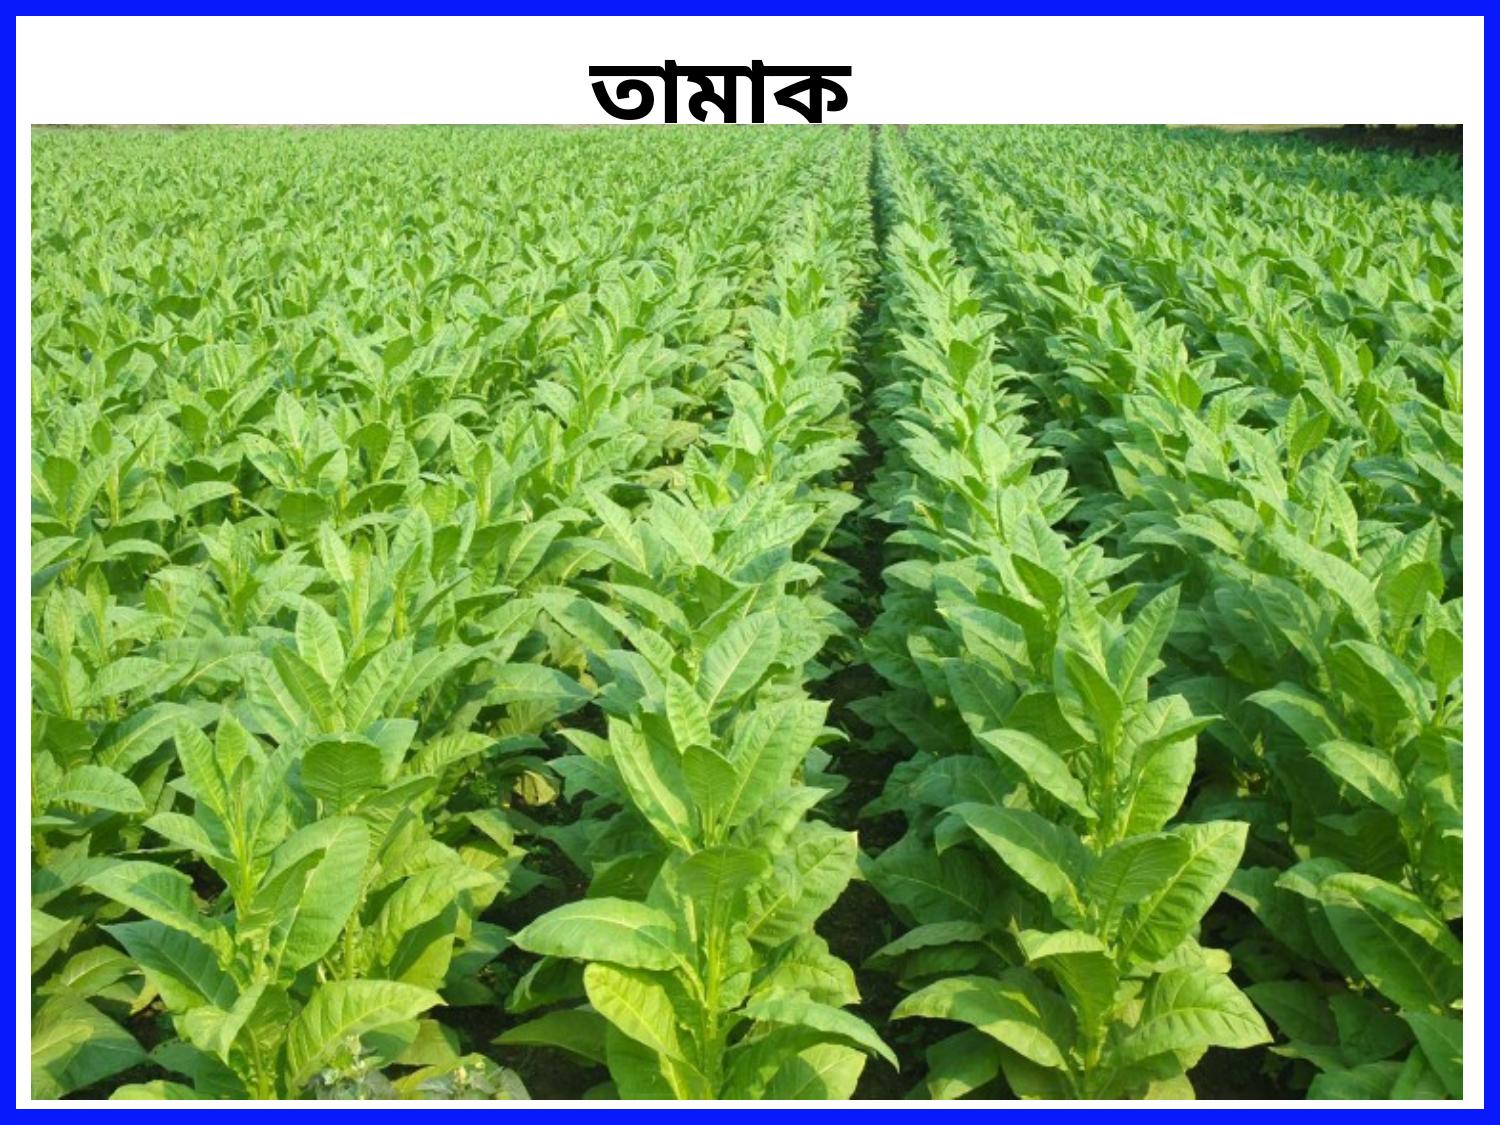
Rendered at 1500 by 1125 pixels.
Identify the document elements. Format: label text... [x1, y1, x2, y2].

text_box তামাক [520, 24, 921, 123]
picture [31, 124, 1463, 1101]
text_box [0, 0, 1500, 1125]
